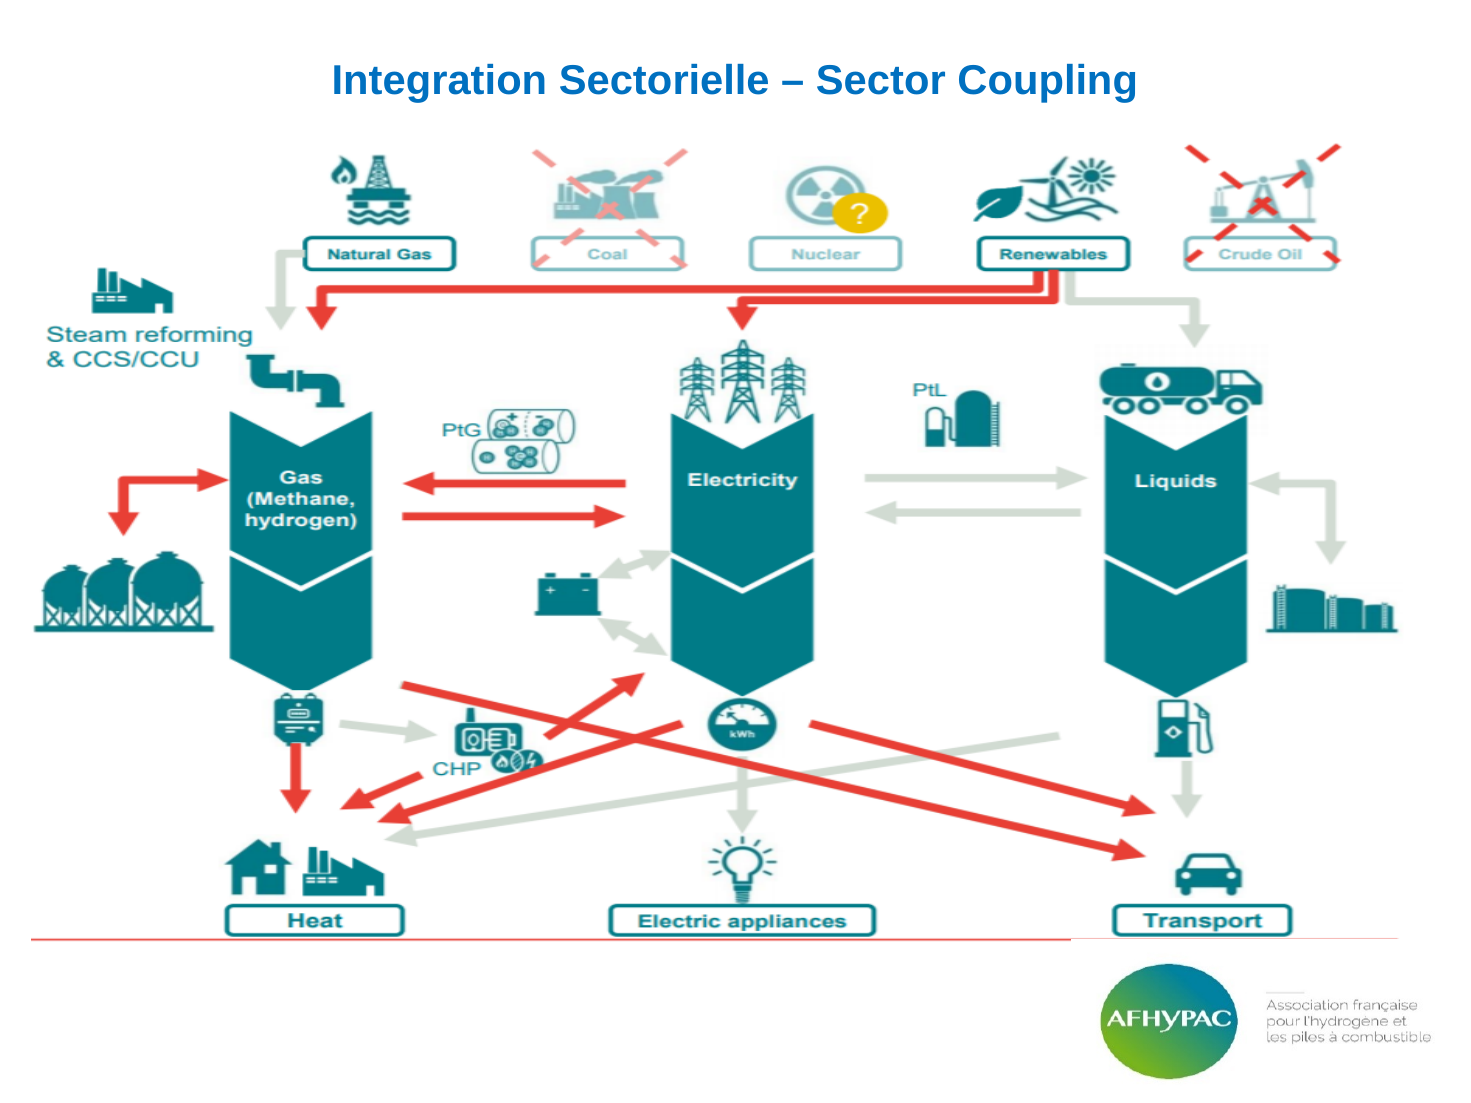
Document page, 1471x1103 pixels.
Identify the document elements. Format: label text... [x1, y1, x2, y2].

title Integration Sectorielle – Sector Coupling [101, 53, 1369, 121]
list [31, 139, 1410, 944]
picture [1070, 938, 1471, 1103]
